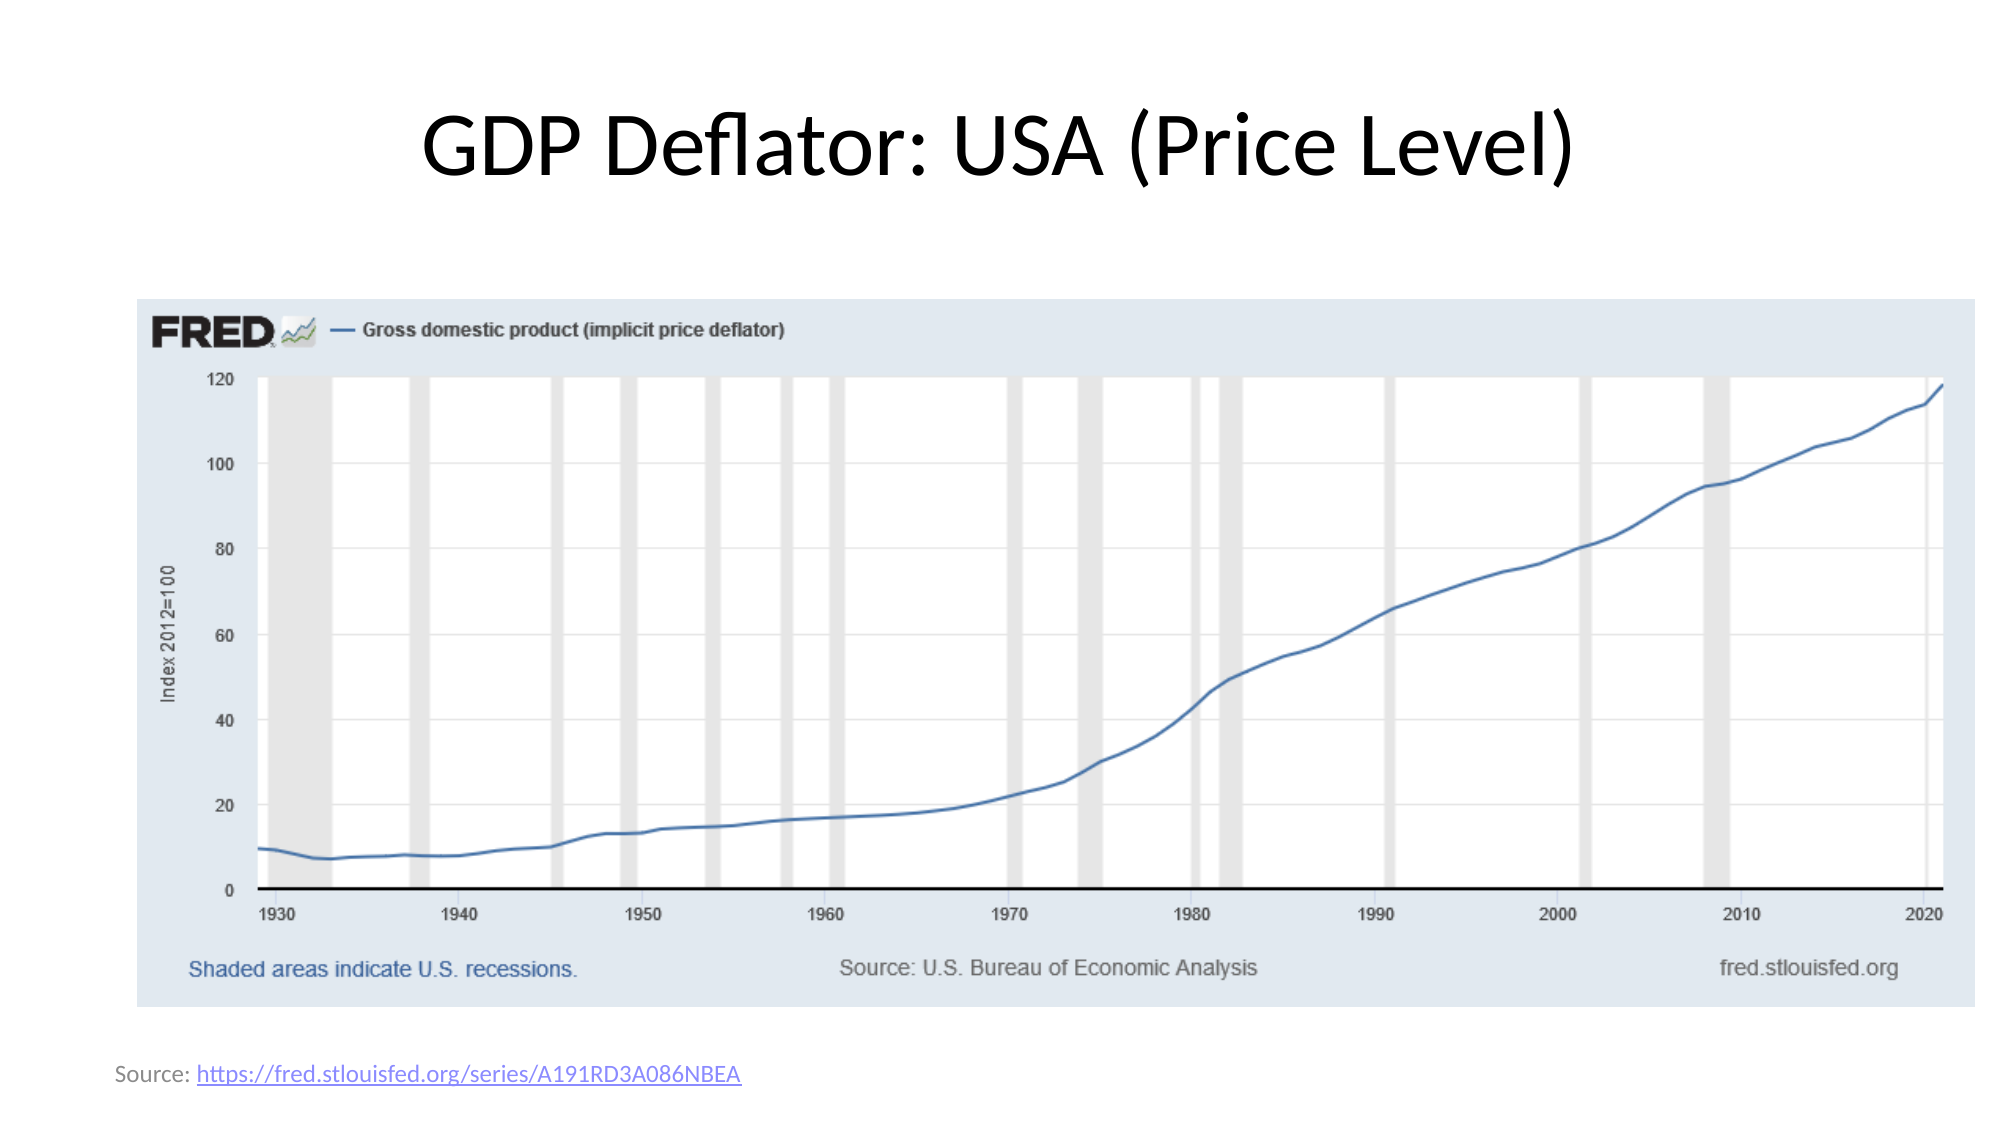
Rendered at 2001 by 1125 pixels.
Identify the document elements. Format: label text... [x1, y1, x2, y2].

title GDP Deflator: USA (Price Level) [99, 45, 1900, 233]
footer Source: https://fred.stlouisfed.org/series/A191RD3A086NBEA [99, 1042, 884, 1103]
picture [137, 299, 1976, 1007]
